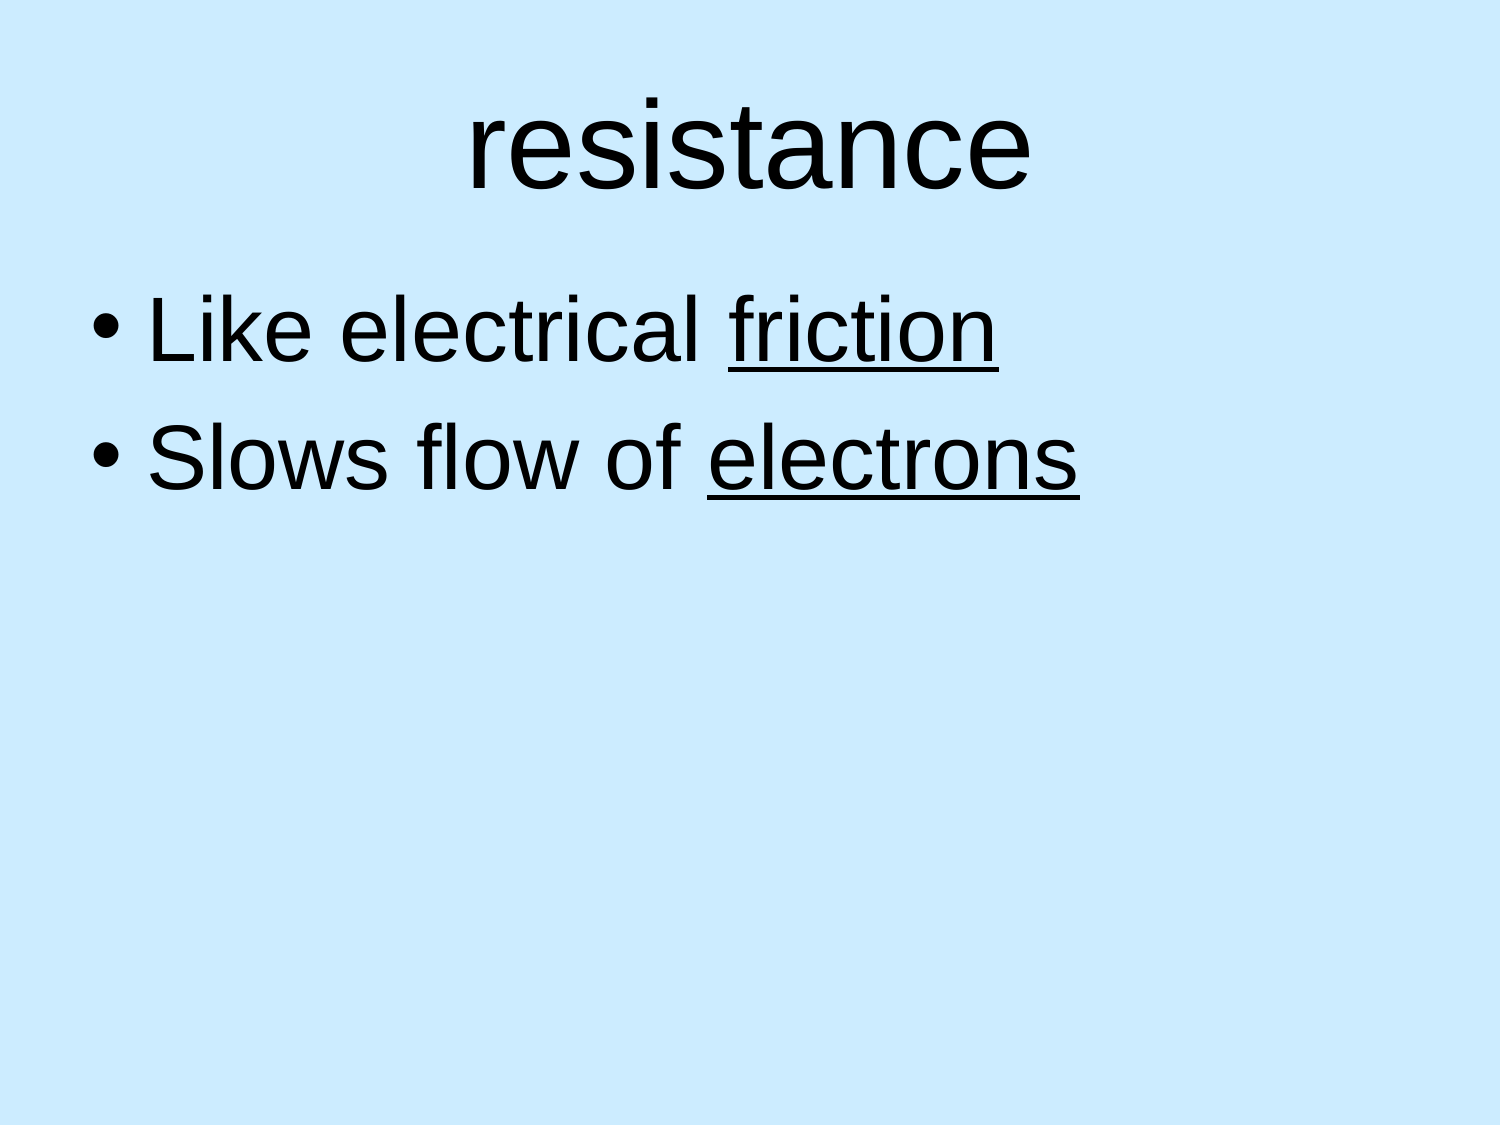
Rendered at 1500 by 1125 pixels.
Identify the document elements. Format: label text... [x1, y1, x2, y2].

title resistance [75, 45, 1425, 233]
list Like electrical friction Slows flow of electrons [75, 262, 1425, 1005]
